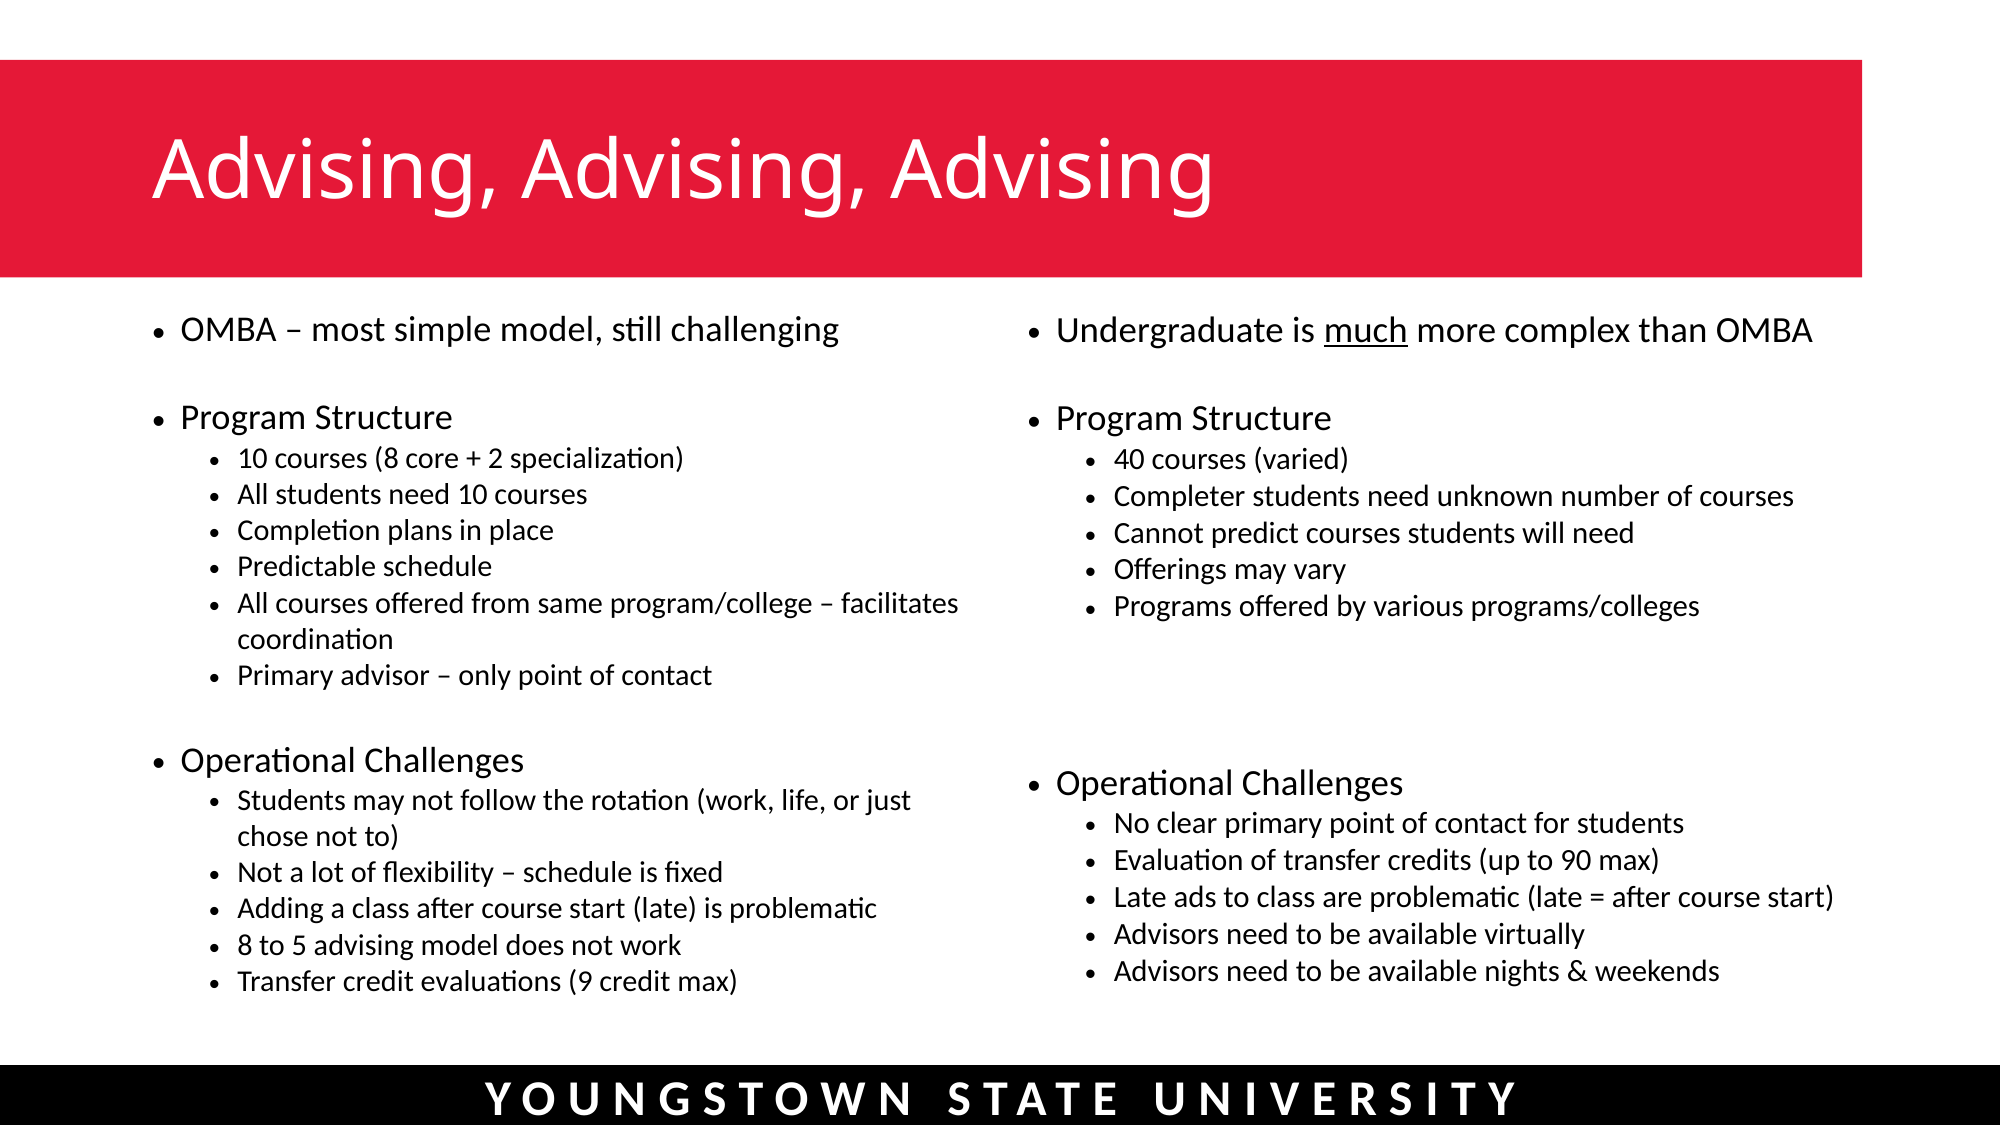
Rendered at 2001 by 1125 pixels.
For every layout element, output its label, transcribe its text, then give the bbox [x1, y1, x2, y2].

list OMBA – most simple model, still challenging Program Structure 10 courses (8 core + 2 specialization) All students need 10 courses Completion plans in place Predictable schedule All courses offered from same program/college – facilitates coordination Primary advisor – only point of contact Operational Challenges Students may not follow the rotation (work, life, or just chose not to) Not a lot of flexibility – schedule is fixed Adding a class after course start (late) is problematic 8 to 5 advising model does not work Transfer credit evaluations (9 credit max) [137, 299, 988, 1014]
title Advising, Advising, Advising [137, 59, 1863, 278]
list Undergraduate is much more complex than OMBA Program Structure 40 courses (varied) Completer students need unknown number of courses Cannot predict courses students will need Offerings may vary Programs offered by various programs/colleges Operational Challenges No clear primary point of contact for students Evaluation of transfer credits (up to 90 max) Late ads to class are problematic (late = after course start) Advisors need to be available virtually Advisors need to be available nights & weekends [1012, 299, 1863, 1014]
